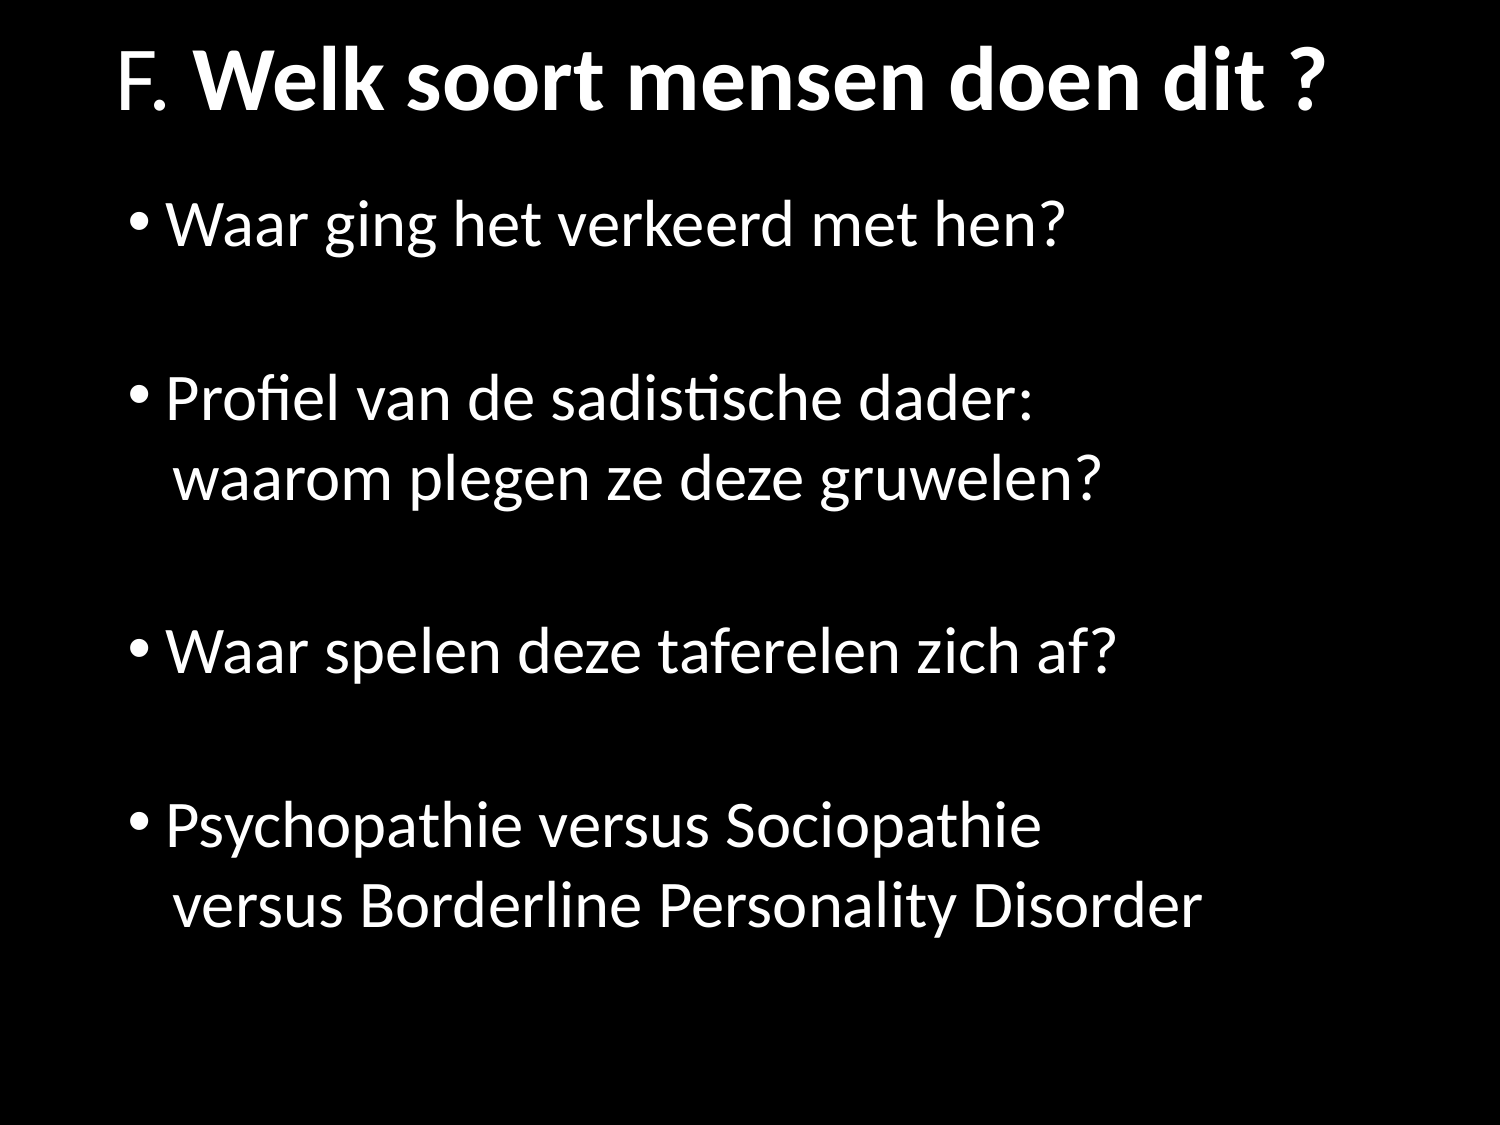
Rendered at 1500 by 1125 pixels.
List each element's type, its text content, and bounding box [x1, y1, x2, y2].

title F. Welk soort mensen doen dit ? [100, 0, 1426, 212]
subtitle Waar ging het verkeerd met hen? Profiel van de sadistische dader: waarom plegen ze deze gruwelen? Waar spelen deze taferelen zich af? Psychopathie versus Sociopathie versus Borderline Personality Disorder [112, 172, 1438, 1024]
